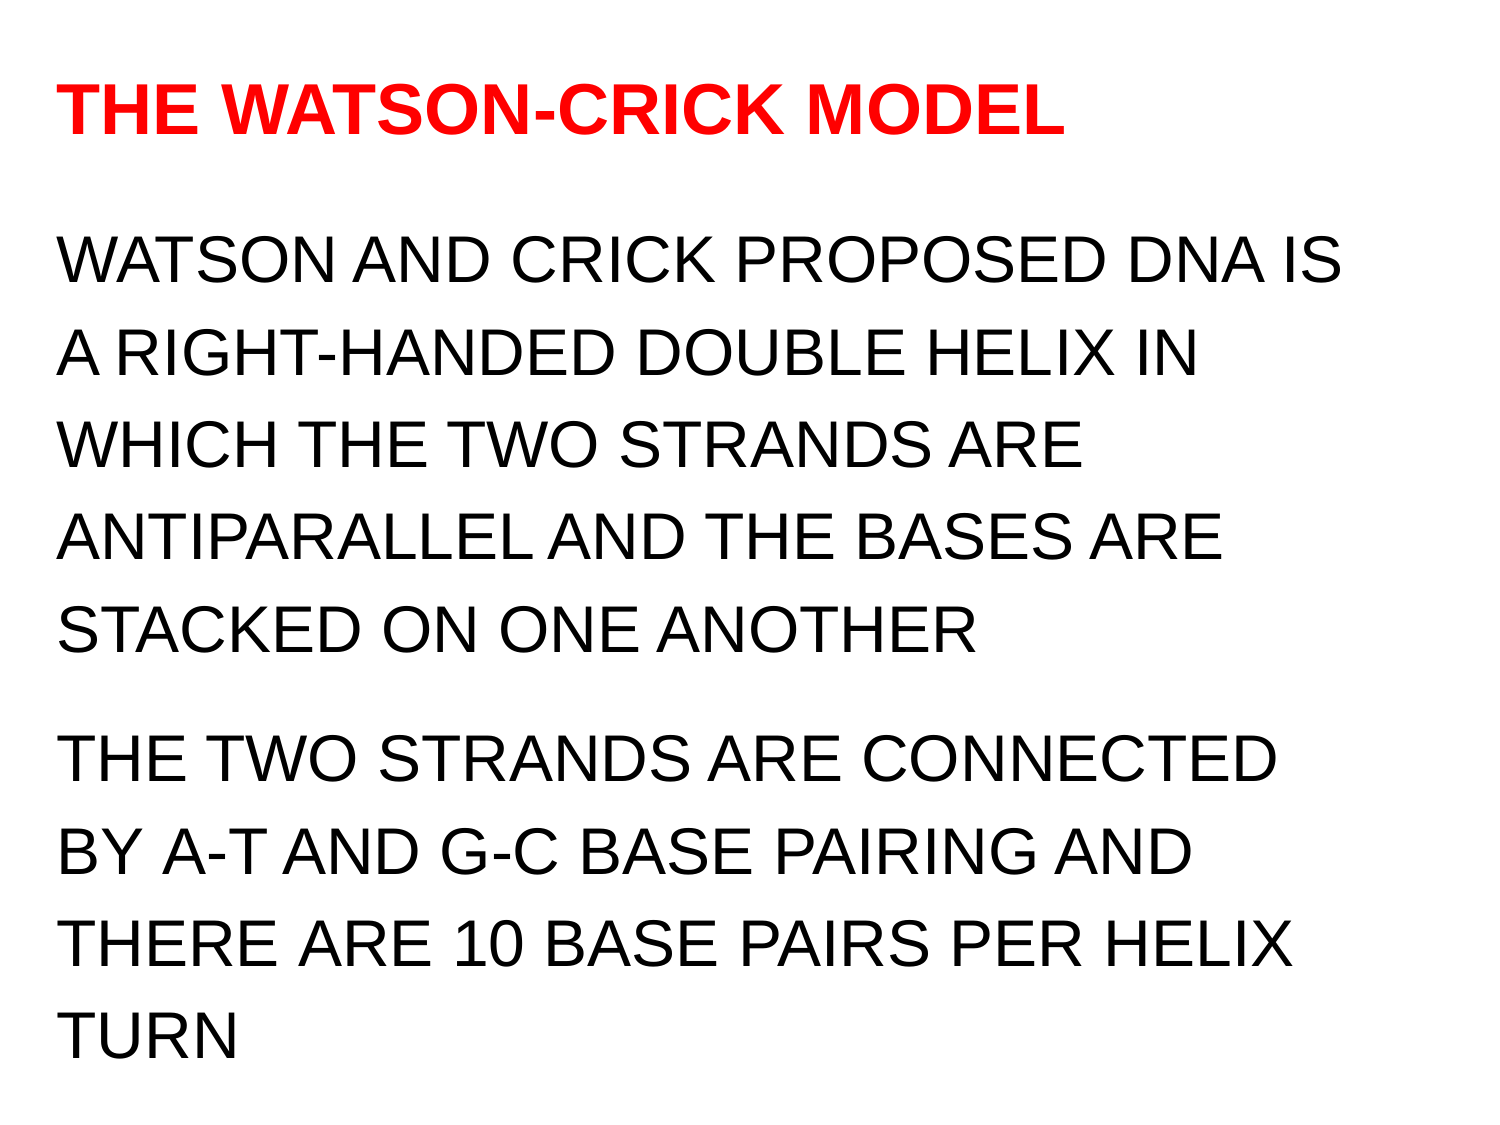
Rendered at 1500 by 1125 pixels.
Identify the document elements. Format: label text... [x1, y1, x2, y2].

list THE WATSON-CRICK MODEL WATSON AND CRICK PROPOSED DNA IS A RIGHT-HANDED DOUBLE HELIX IN WHICH THE TWO STRANDS ARE ANTIPARALLEL AND THE BASES ARE STACKED ON ONE ANOTHER THE TWO STRANDS ARE CONNECTED BY A-T AND G-C BASE PAIRING AND THERE ARE 10 BASE PAIRS PER HELIX TURN [41, 54, 1467, 1083]
